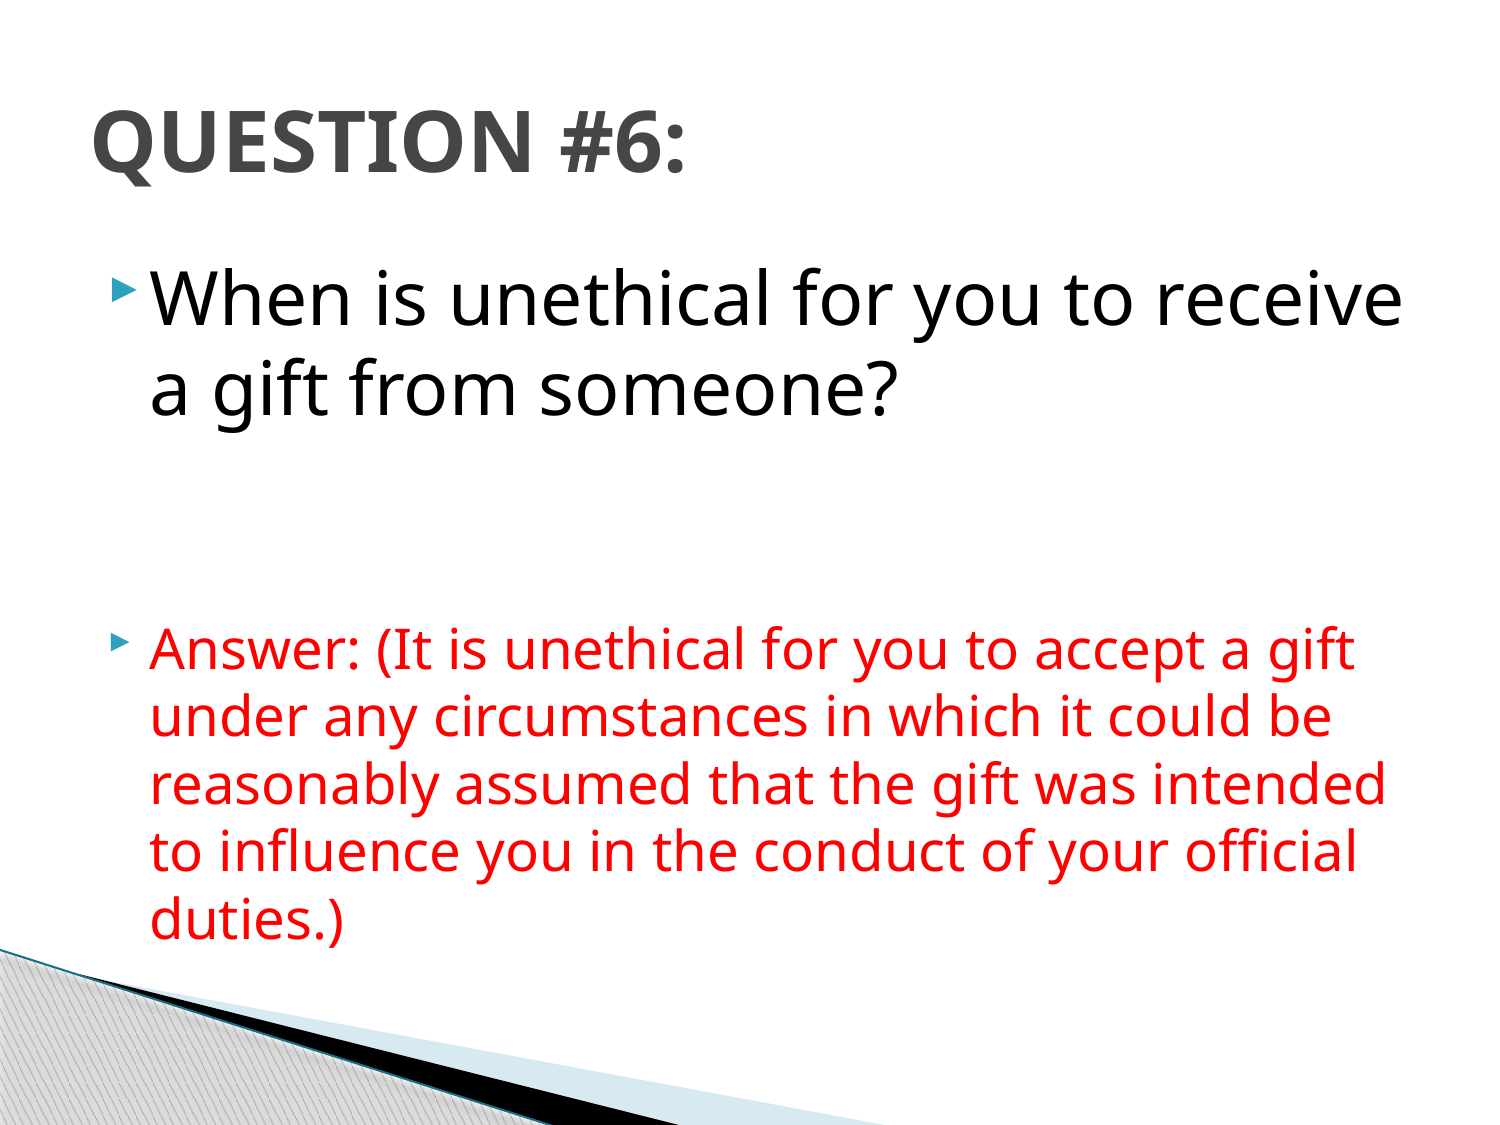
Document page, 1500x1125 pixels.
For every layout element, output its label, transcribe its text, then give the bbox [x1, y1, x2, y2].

title QUESTION #6: [75, 45, 1425, 233]
list When is unethical for you to receive a gift from someone? Answer: (It is unethical for you to accept a gift under any circumstances in which it could be reasonably assumed that the gift was intended to influence you in the conduct of your official duties.) [75, 243, 1425, 986]
